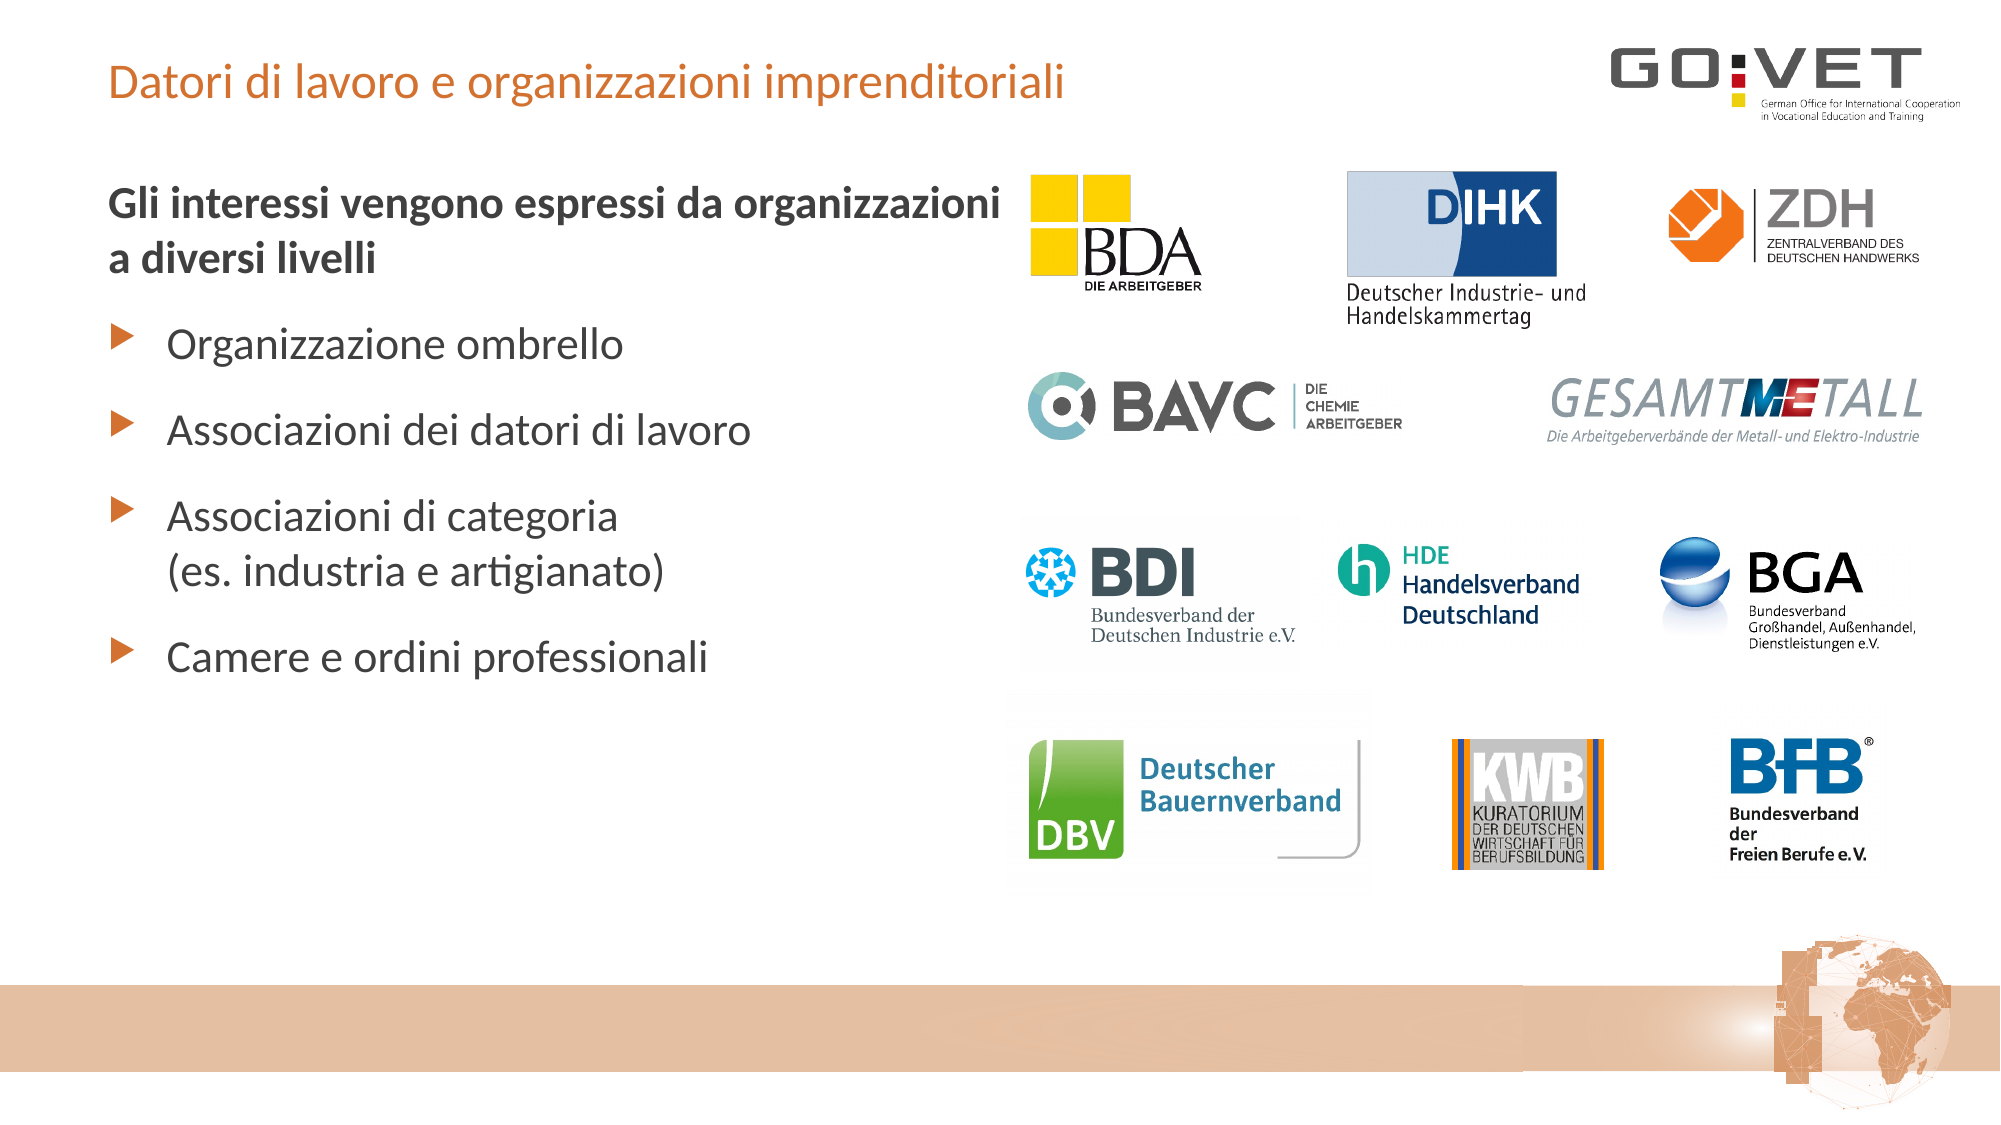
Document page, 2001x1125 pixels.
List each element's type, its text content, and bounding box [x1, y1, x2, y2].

picture [1020, 516, 1301, 673]
picture [1312, 518, 1604, 649]
picture [1660, 537, 1915, 652]
list Gli interessi vengono espressi da organizzazioni a diversi livelli Organizzazione ombrello Associazioni dei datori di lavoro Associazioni di categoria (es. industria e artigianato) Camere e ordini professionali [108, 172, 1922, 929]
picture [1027, 372, 1402, 440]
title Datori di lavoro e organizzazioni imprenditoriali [108, 48, 1585, 122]
picture [1611, 48, 1960, 122]
picture [1710, 702, 1887, 879]
picture [1006, 689, 1372, 896]
picture [1027, 171, 1205, 294]
picture [1344, 168, 1588, 332]
picture [1452, 739, 1604, 870]
picture [1547, 378, 1922, 445]
picture [1666, 186, 1921, 265]
